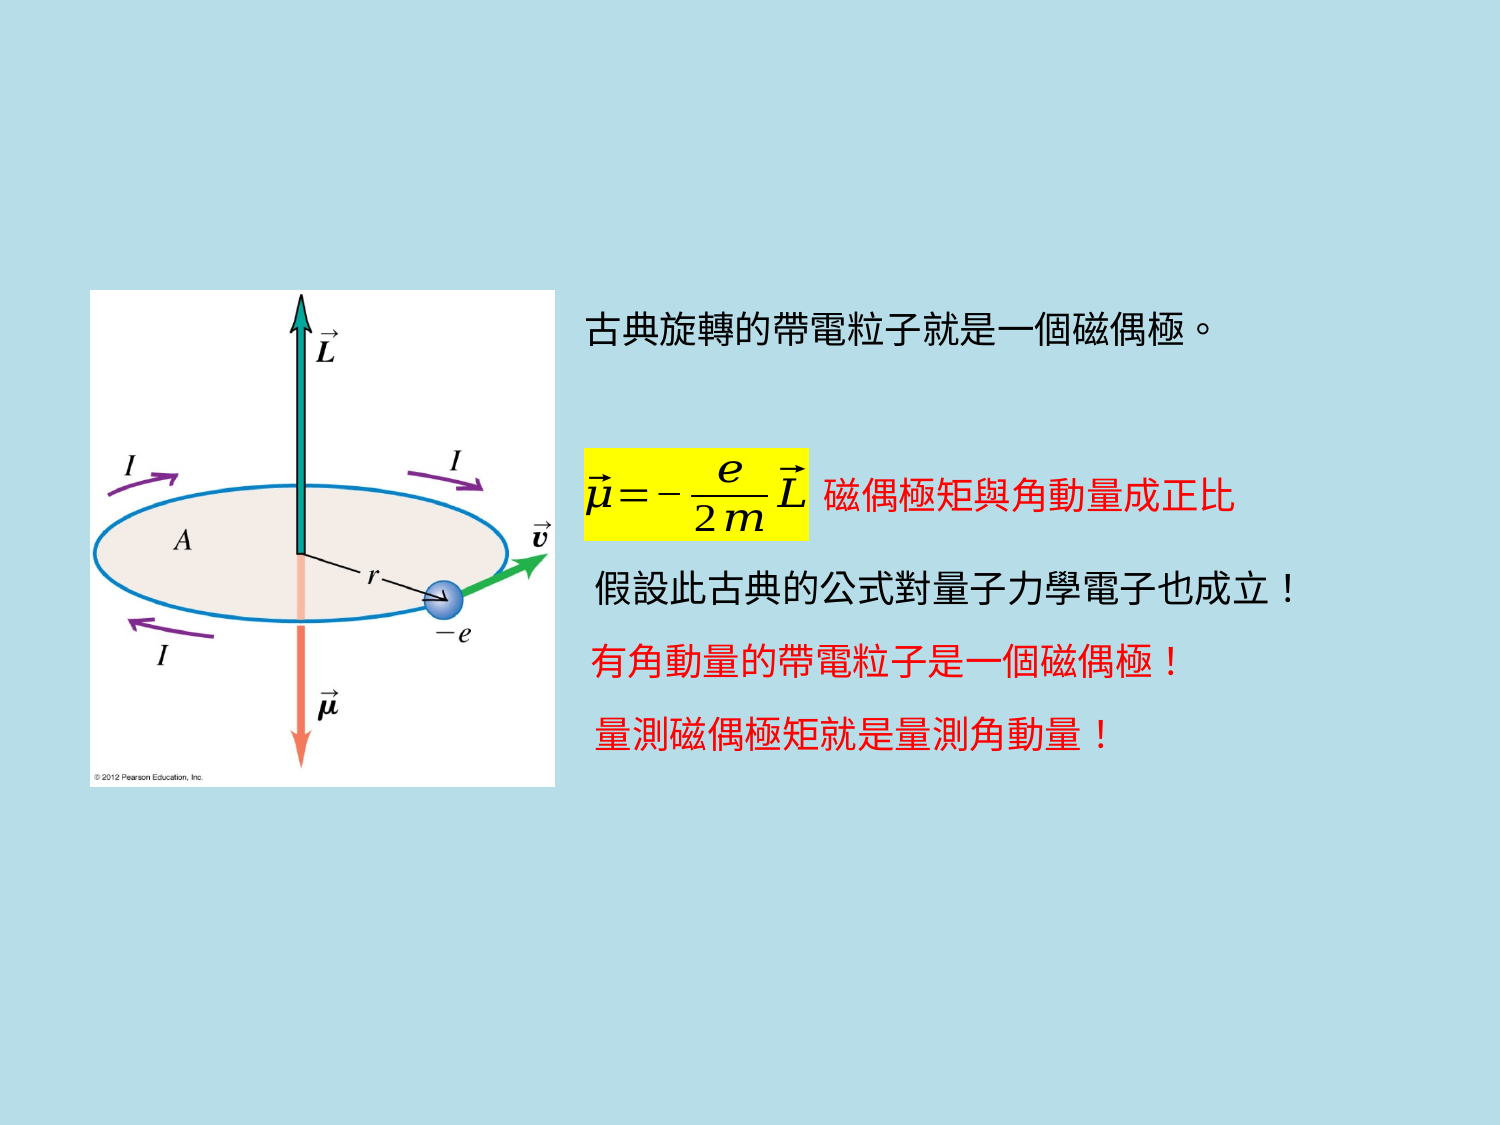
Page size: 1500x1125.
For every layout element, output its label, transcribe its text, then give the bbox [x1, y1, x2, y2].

text_box 有角動量的帶電粒子是一個磁偶極！ [575, 630, 1320, 691]
text_box 磁偶極矩與角動量成正比 [809, 464, 1424, 525]
text_box 假設此古典的公式對量子力學電子也成立！ [579, 558, 1410, 618]
text_box 量測磁偶極矩就是量測角動量！ [580, 703, 1195, 764]
picture [90, 290, 555, 788]
